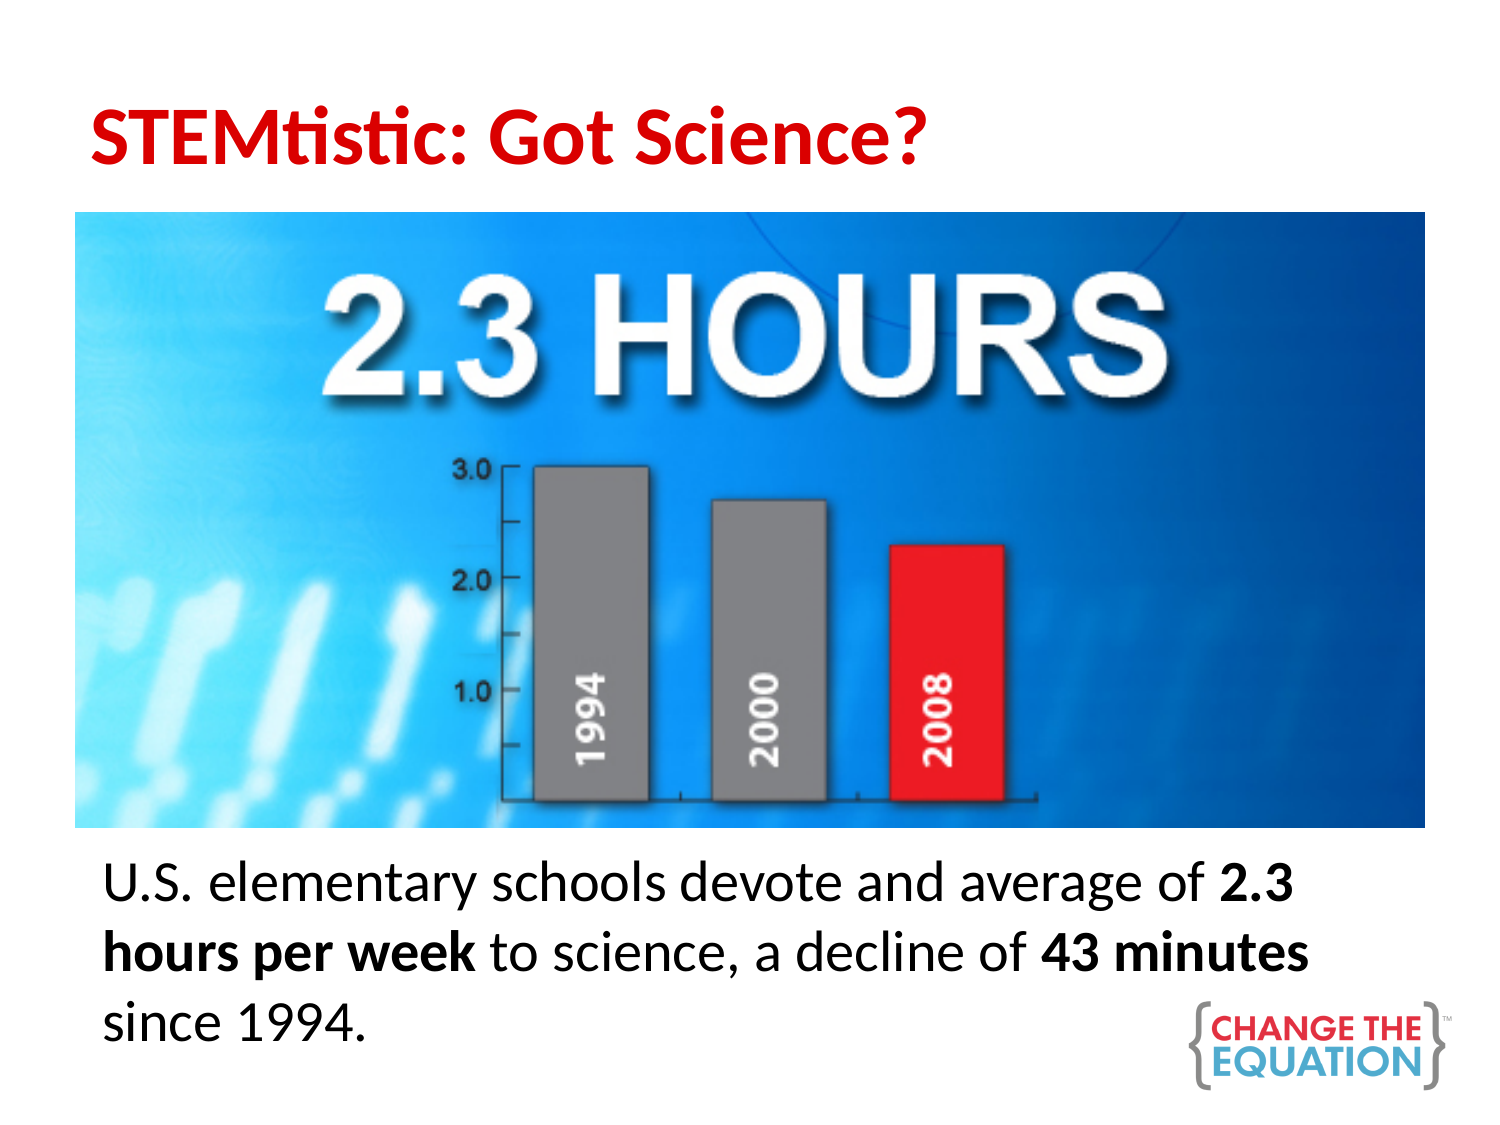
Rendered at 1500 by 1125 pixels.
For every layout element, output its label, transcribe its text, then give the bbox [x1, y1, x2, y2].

picture [1174, 985, 1467, 1103]
title STEMtistic: Got Science? [75, 37, 1425, 211]
text_box U.S. elementary schools devote and average of 2.3 hours per week to science, a decline of 43 minutes since 1994. [87, 836, 1425, 1060]
picture [74, 212, 1426, 828]
